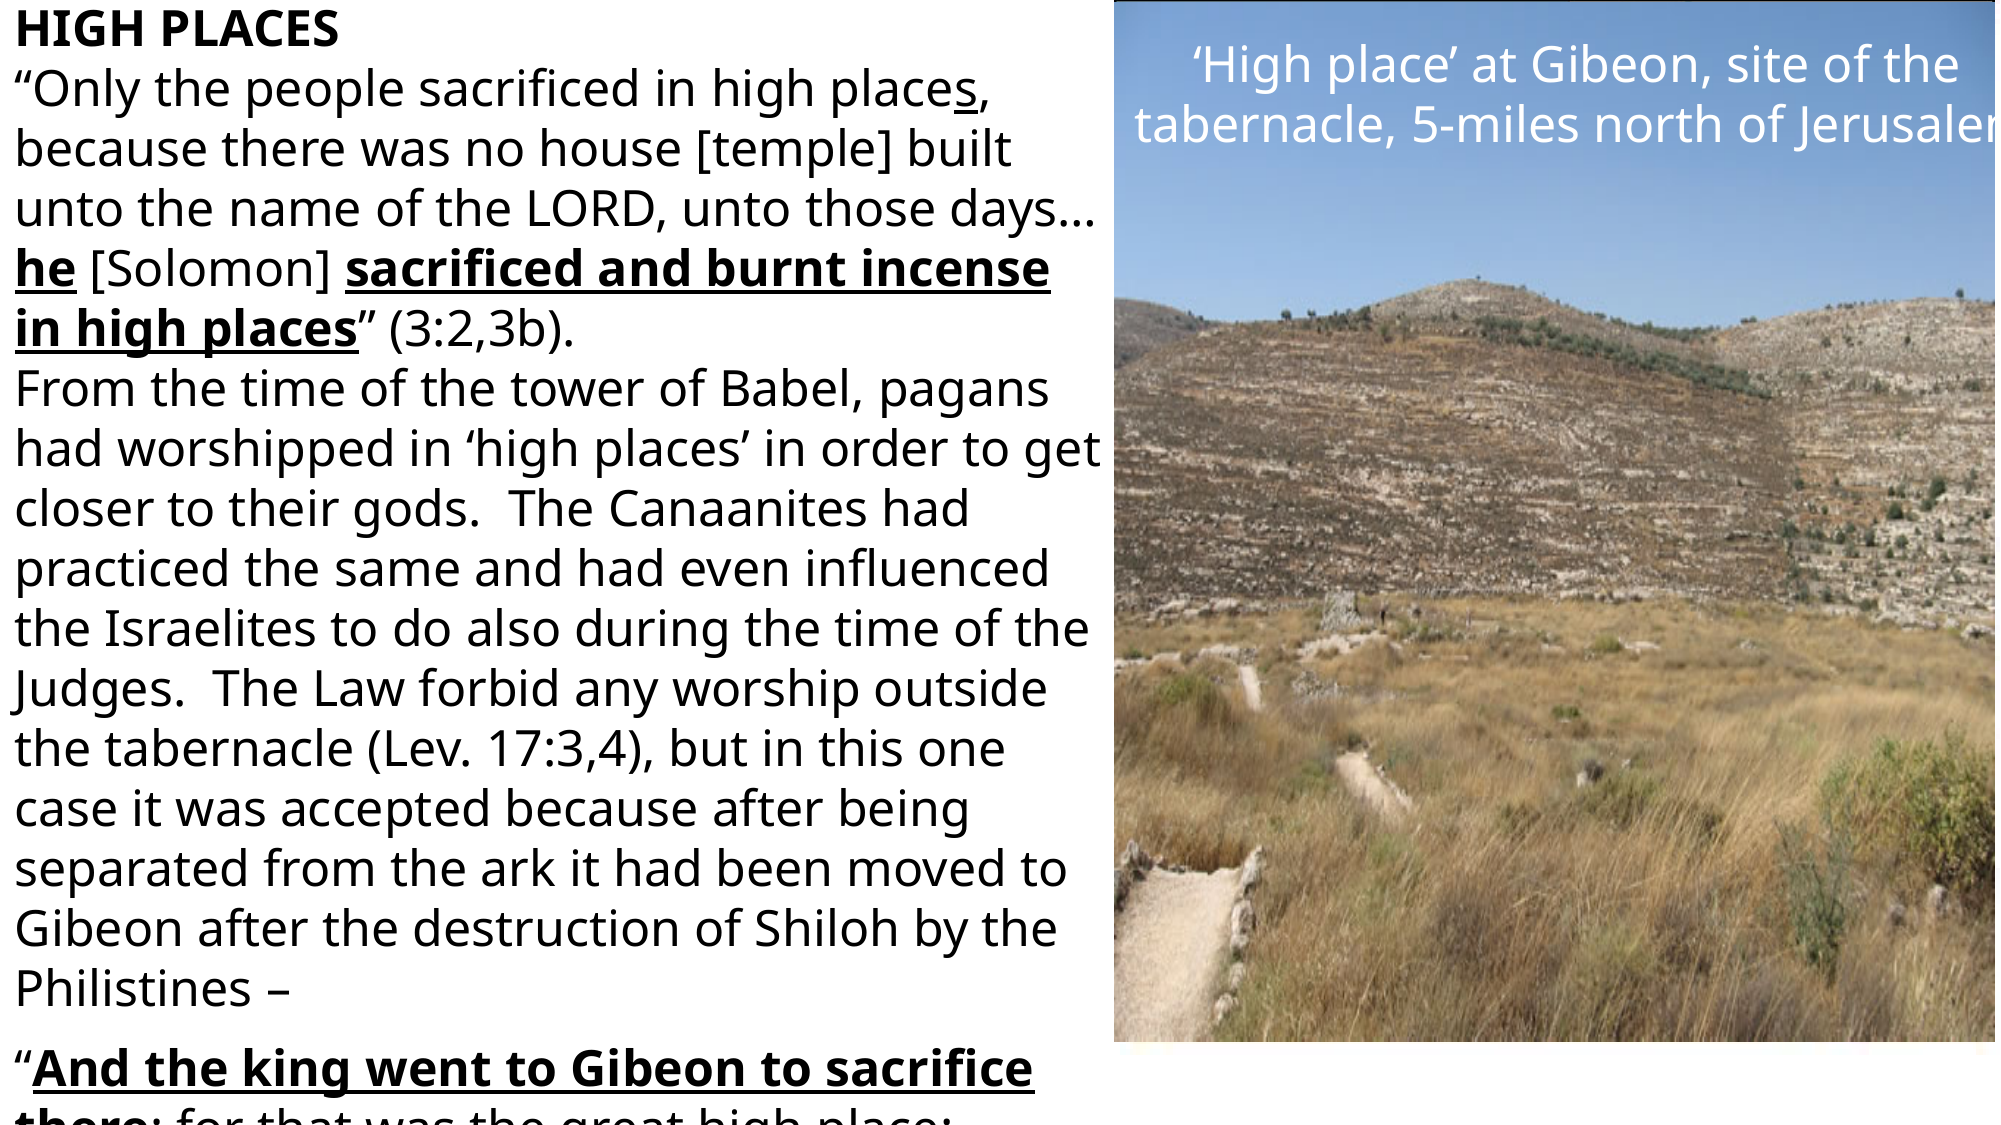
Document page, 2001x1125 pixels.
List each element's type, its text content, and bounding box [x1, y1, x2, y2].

text_box HIGH PLACES “Only the people sacrificed in high places, because there was no house [temple] built unto the name of the LORD, unto those days… he [Solomon] sacrificed and burnt incense in high places” (3:2,3b). From the time of the tower of Babel, pagans had worshipped in ‘high places’ in order to get closer to their gods. The Canaanites had practiced the same and had even influenced the Israelites to do also during the time of the Judges. The Law forbid any worship outside the tabernacle (Lev. 17:3,4), but in this one case it was accepted because after being separated from the ark it had been moved to Gibeon after the destruction of Shiloh by the Philistines – “And the king went to Gibeon to sacrifice there; for that was the great high place: [1,000] burnt offerings did Solomon offer upon that altar” (3:4). [0, 0, 1121, 1125]
picture [1114, 0, 2000, 1055]
